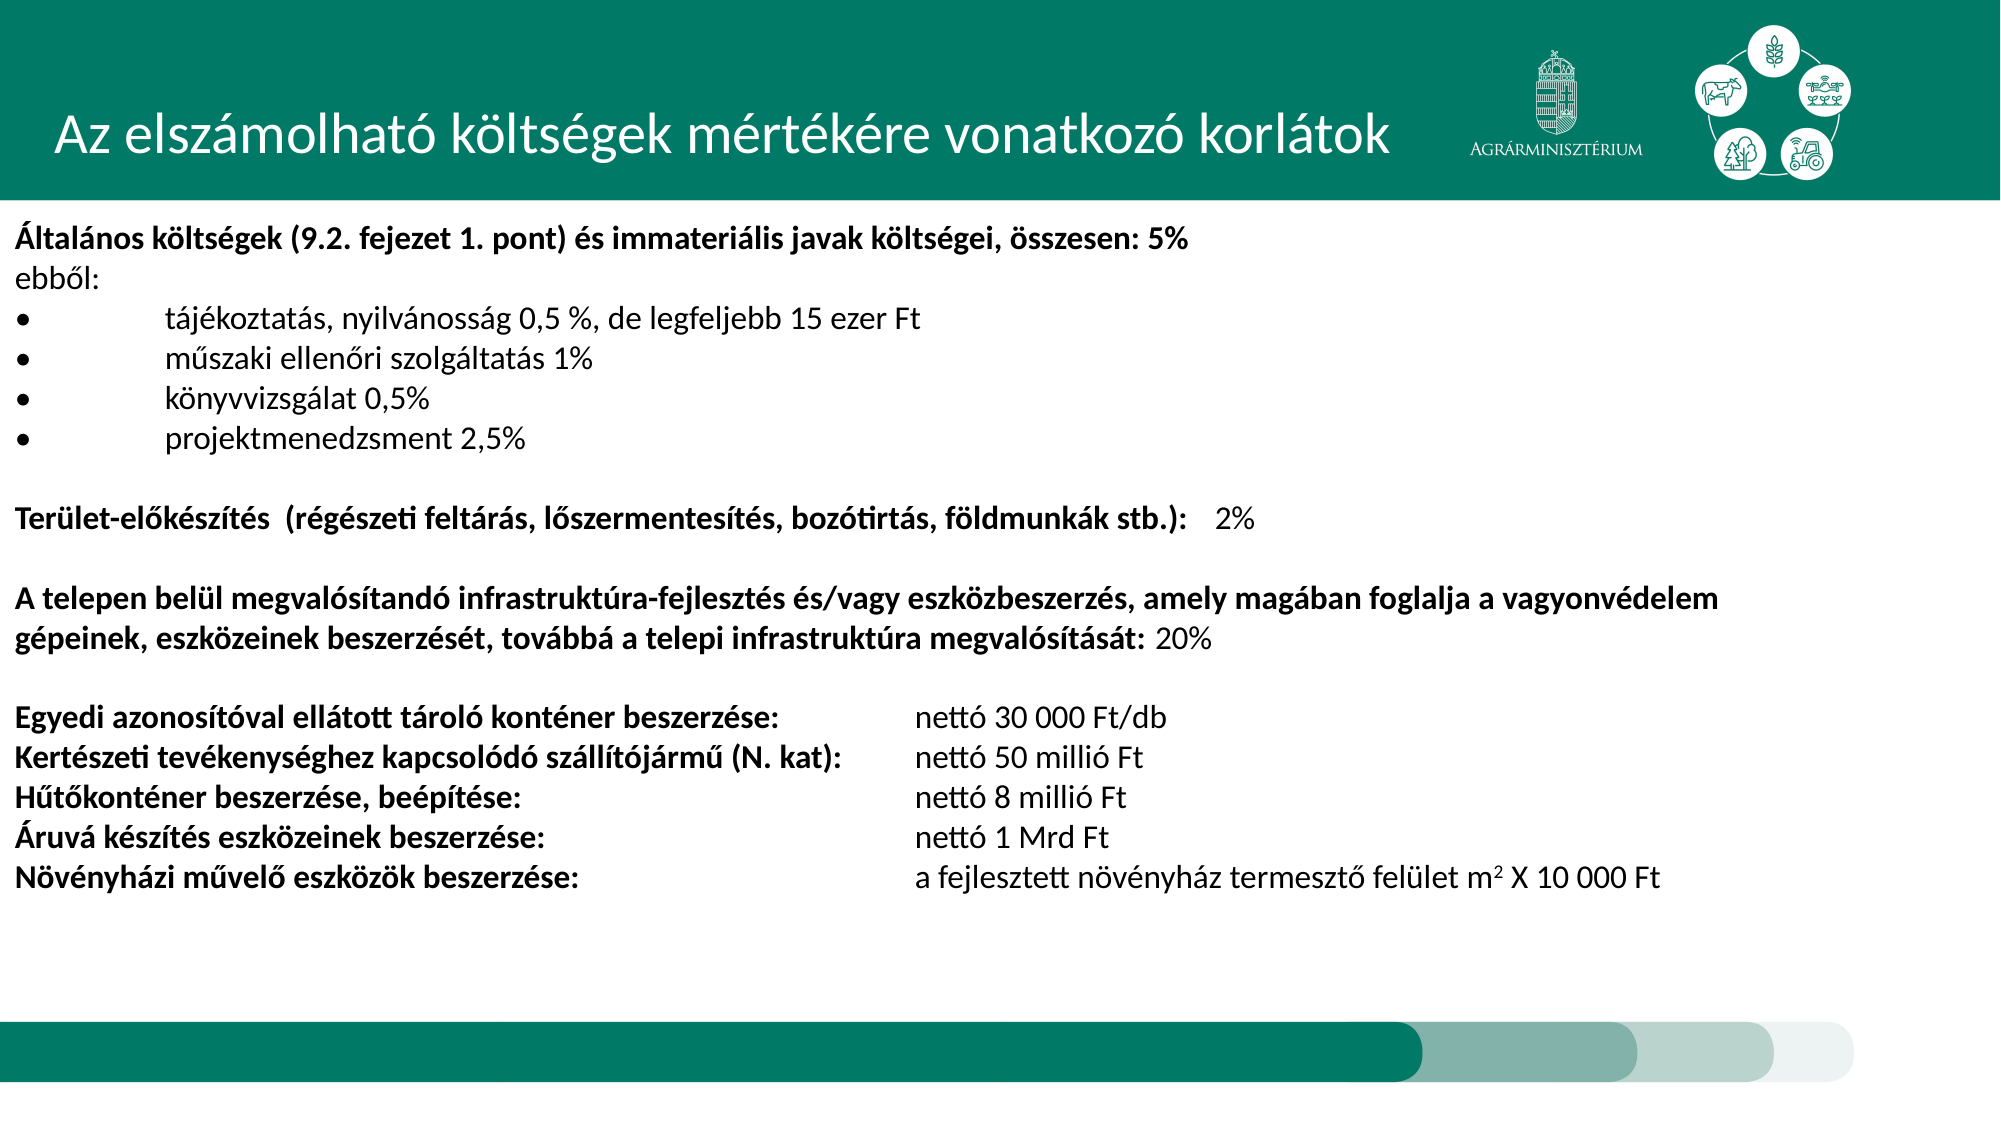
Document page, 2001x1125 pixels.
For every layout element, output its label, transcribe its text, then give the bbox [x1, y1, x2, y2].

picture [0, 0, 2001, 1125]
text_box Általános költségek (9.2. fejezet 1. pont) és immateriális javak költségei, összesen: 5% ebből: • tájékoztatás, nyilvánosság 0,5 %, de legfeljebb 15 ezer Ft • műszaki ellenőri szolgáltatás 1% • könyvvizsgálat 0,5% • projektmenedzsment 2,5% Terület-előkészítés (régészeti feltárás, lőszermentesítés, bozótirtás, földmunkák stb.): 2% A telepen belül megvalósítandó infrastruktúra-fejlesztés és/vagy eszközbeszerzés, amely magában foglalja a vagyonvédelem gépeinek, eszközeinek beszerzését, továbbá a telepi infrastruktúra megvalósítását: 20% Egyedi azonosítóval ellátott tároló konténer beszerzése: nettó 30 000 Ft/db Kertészeti tevékenységhez kapcsolódó szállítójármű (N. kat): nettó 50 millió Ft Hűtőkonténer beszerzése, beépítése: nettó 8 millió Ft Áruvá készítés eszközeinek beszerzése: nettó 1 Mrd Ft Növényházi művelő eszközök beszerzése: a fejlesztett növényház termesztő felület m2 X 10 000 Ft [0, 0, 1850, 903]
